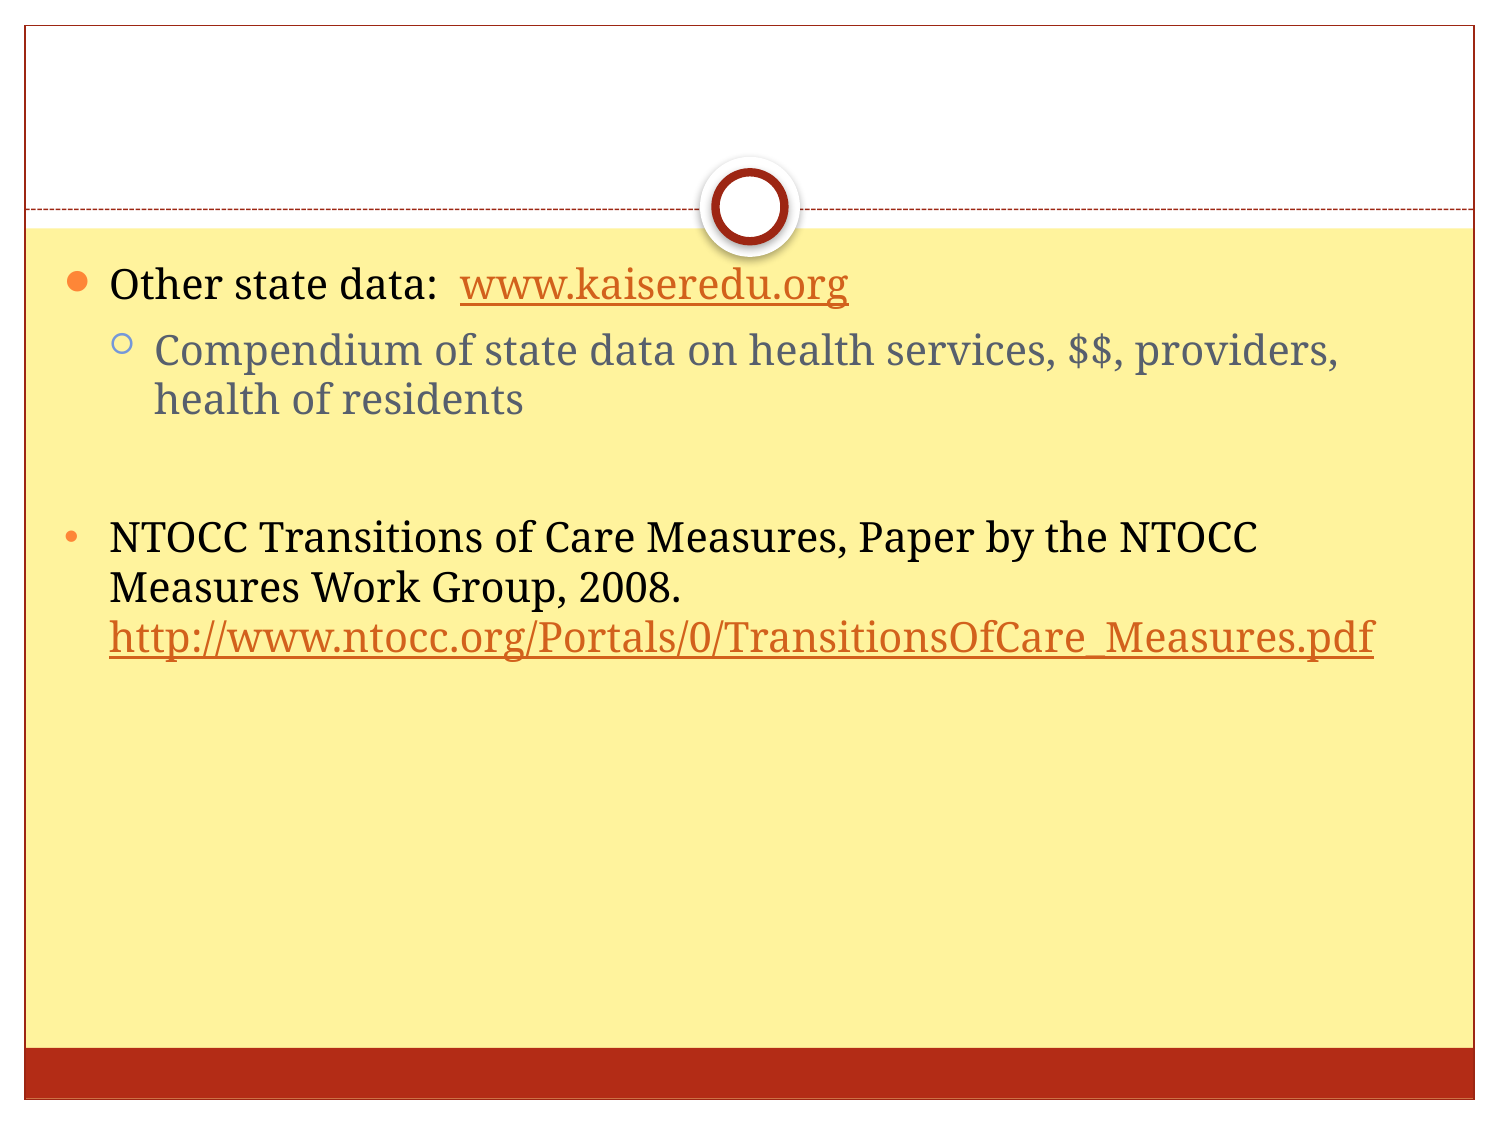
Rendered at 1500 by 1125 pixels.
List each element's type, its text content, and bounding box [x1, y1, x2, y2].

list Other state data: www.kaiseredu.org Compendium of state data on health services, $$, providers, health of residents NTOCC Transitions of Care Measures, Paper by the NTOCC Measures Work Group, 2008. http://www.ntocc.org/Portals/0/TransitionsOfCare_Measures.pdf [49, 250, 1445, 1001]
